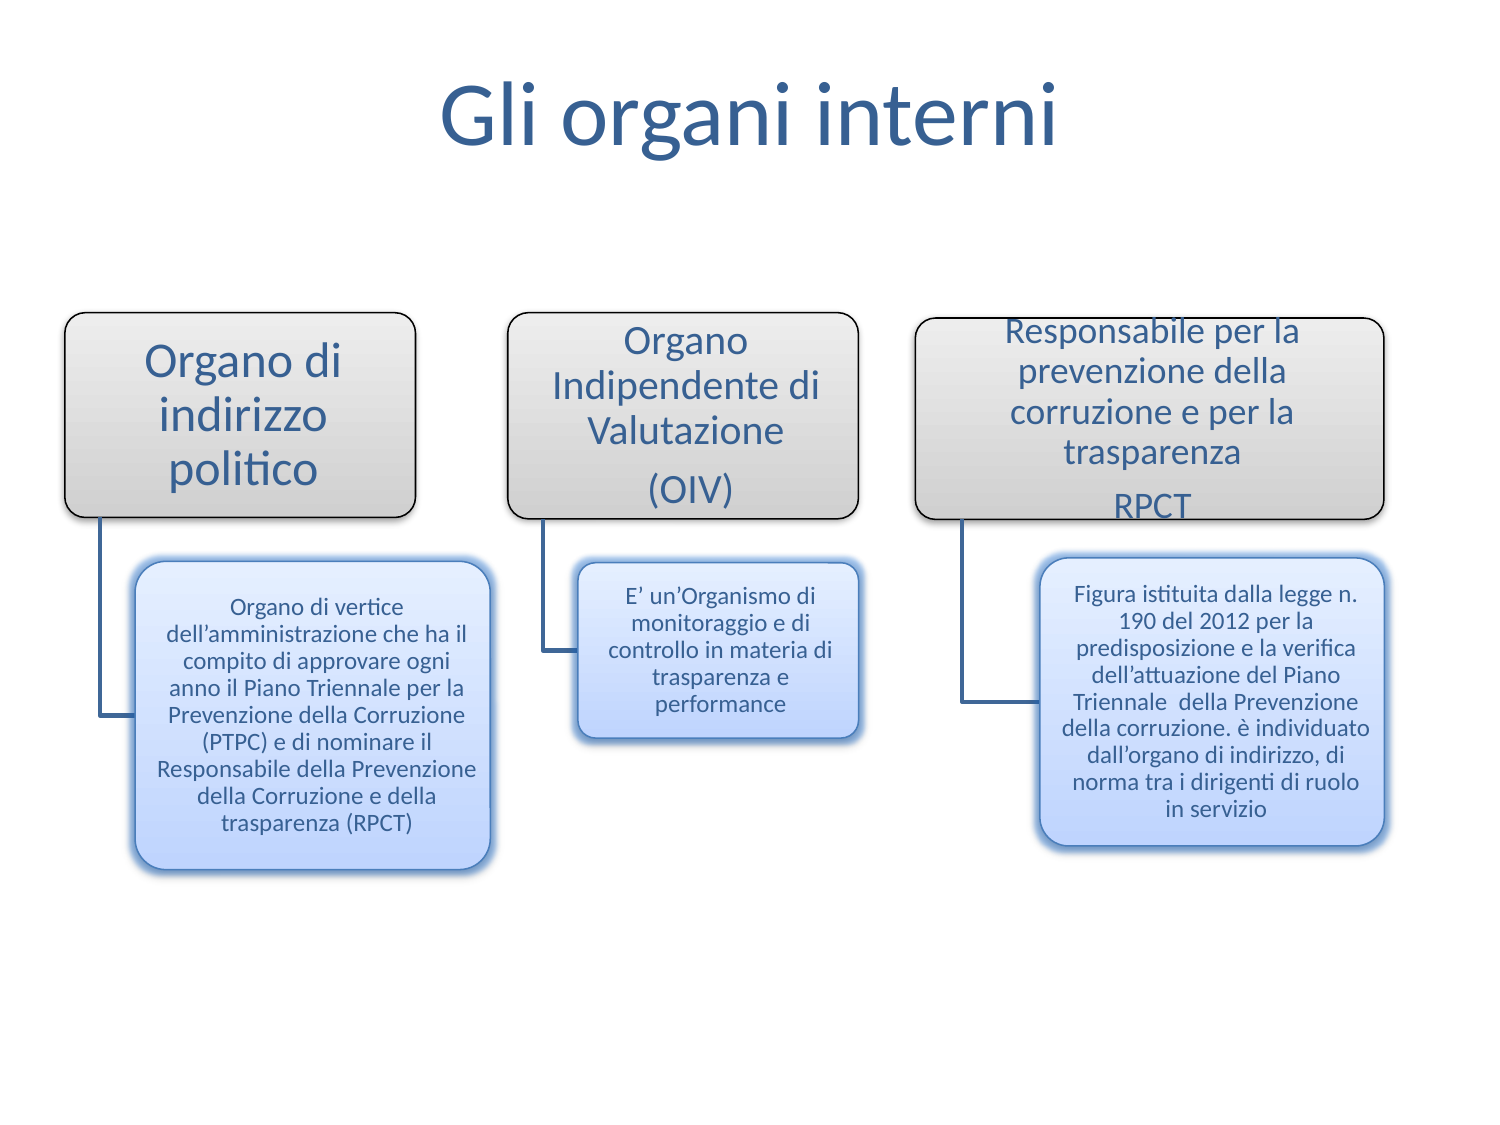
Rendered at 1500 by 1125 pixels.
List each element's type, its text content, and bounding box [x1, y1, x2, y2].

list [64, 172, 1416, 1010]
title Gli organi interni [75, 45, 1425, 173]
